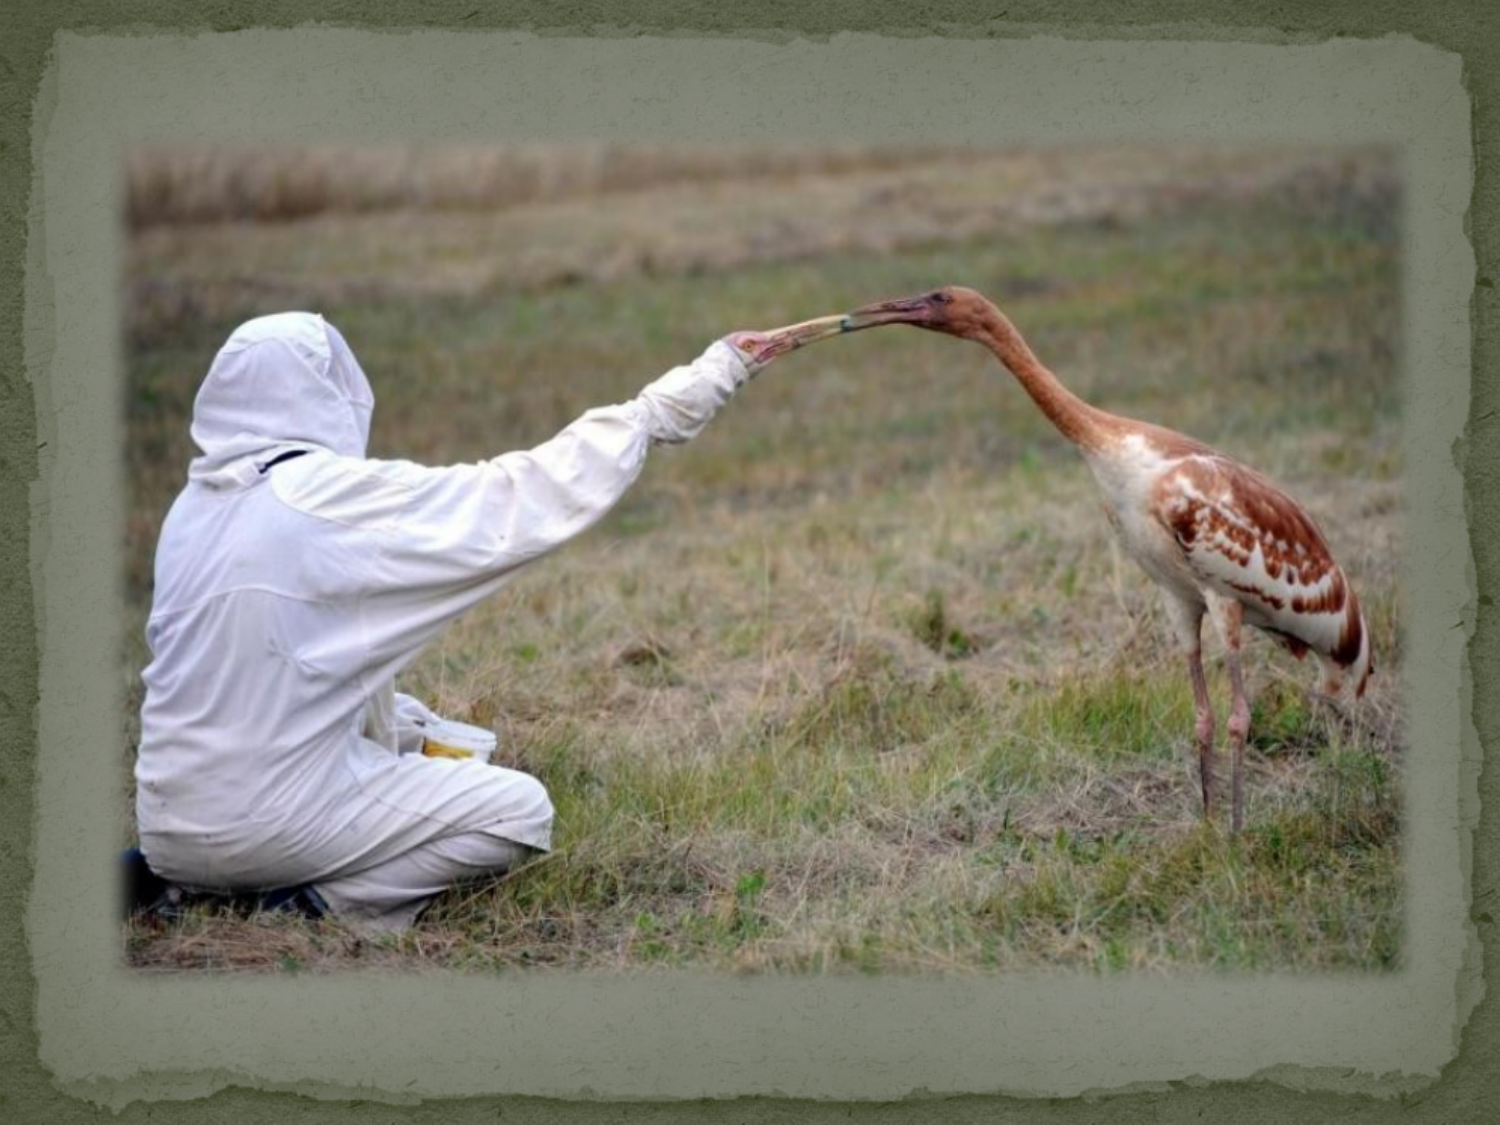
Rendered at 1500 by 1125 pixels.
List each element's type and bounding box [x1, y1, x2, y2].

picture [107, 130, 1420, 991]
